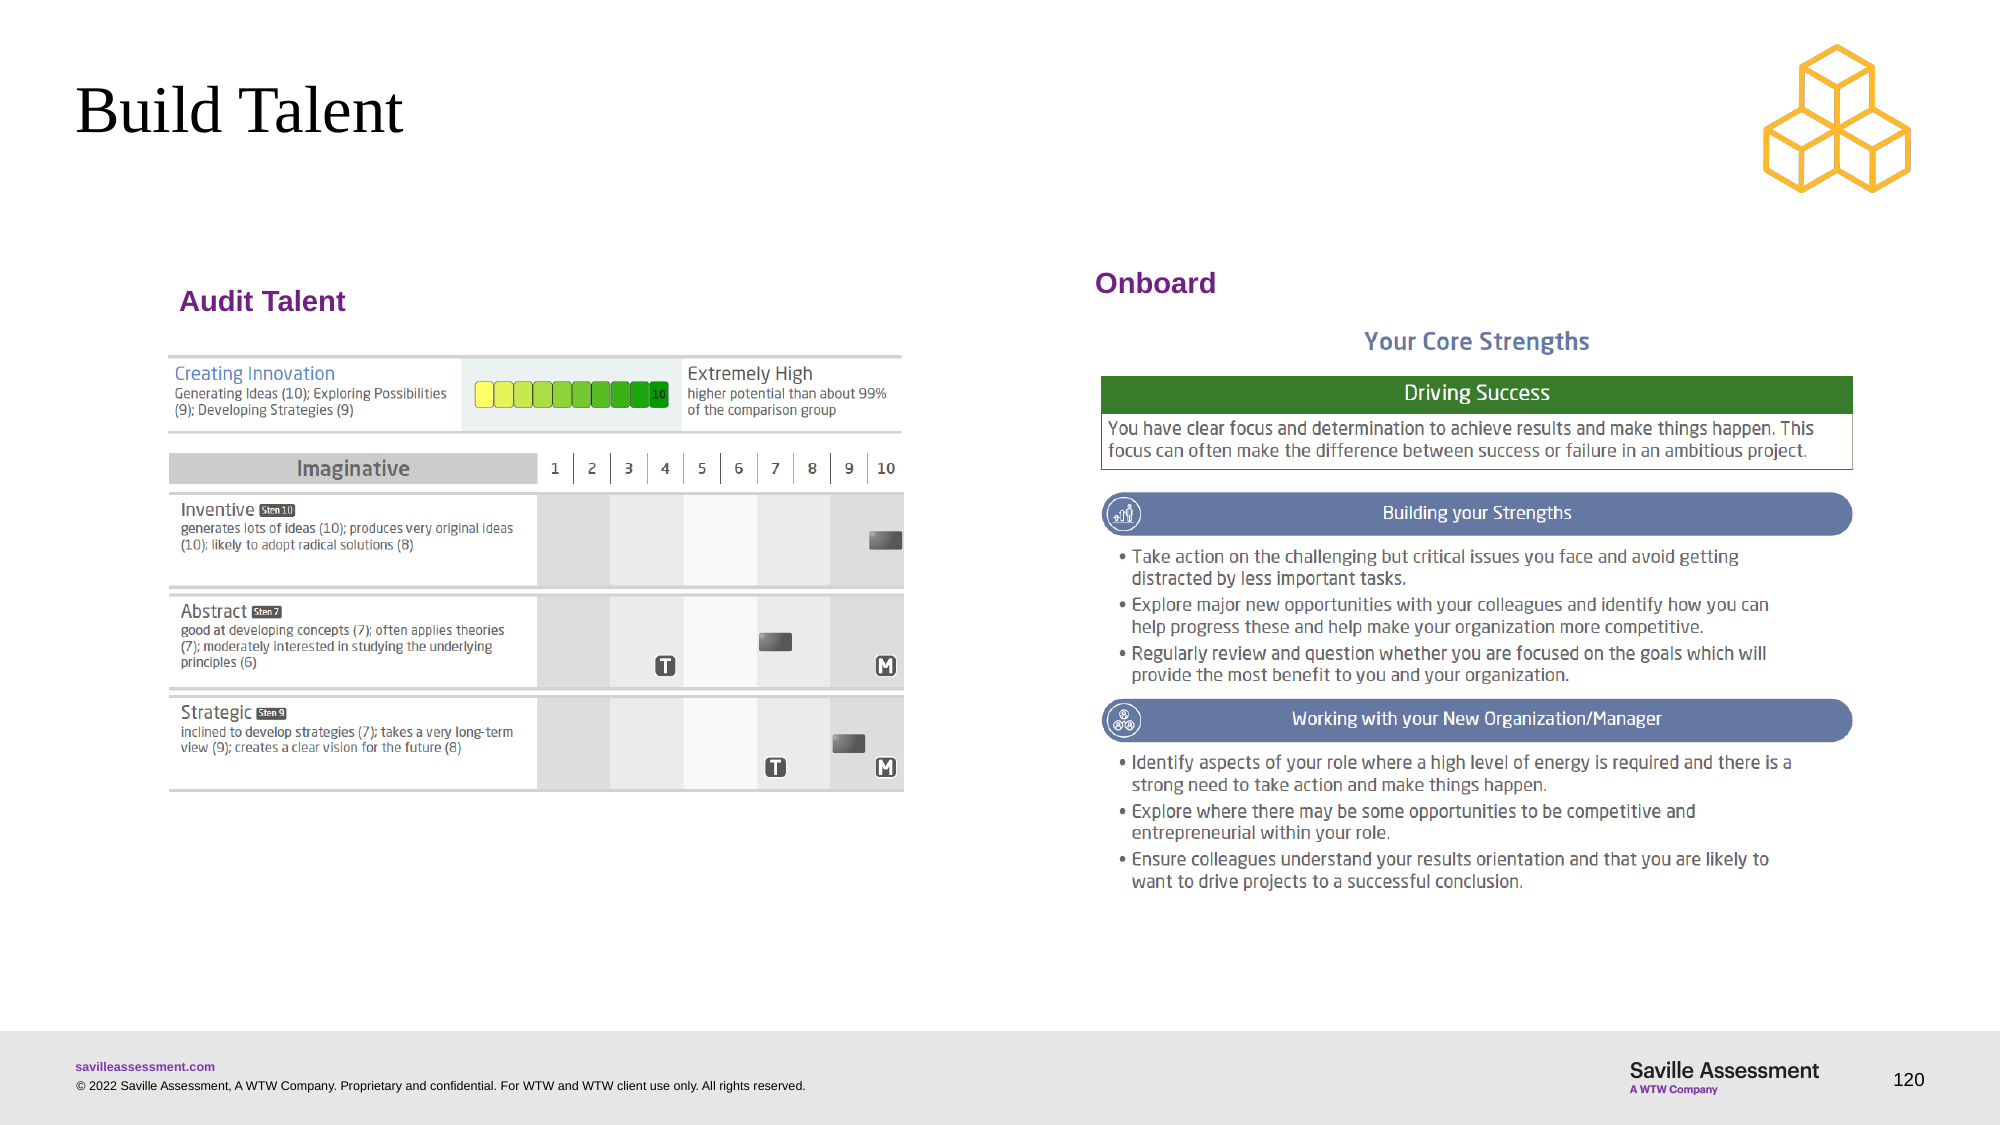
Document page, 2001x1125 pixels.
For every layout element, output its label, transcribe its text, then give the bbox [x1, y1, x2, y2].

text_box Audit Talent [164, 274, 666, 325]
text_box Onboard [1080, 257, 1582, 307]
picture [164, 449, 907, 795]
picture [164, 351, 905, 434]
footer © 2022 Saville Assessment, A WTW Company. Proprietary and confidential. For WTW and WTW client use only. All rights reserved. [75, 1078, 843, 1102]
title Build Talent [75, 75, 1749, 150]
picture [1749, 30, 1925, 206]
picture [1630, 1061, 1819, 1095]
picture [1093, 325, 1880, 897]
slide_number 120 [1874, 1056, 1925, 1091]
